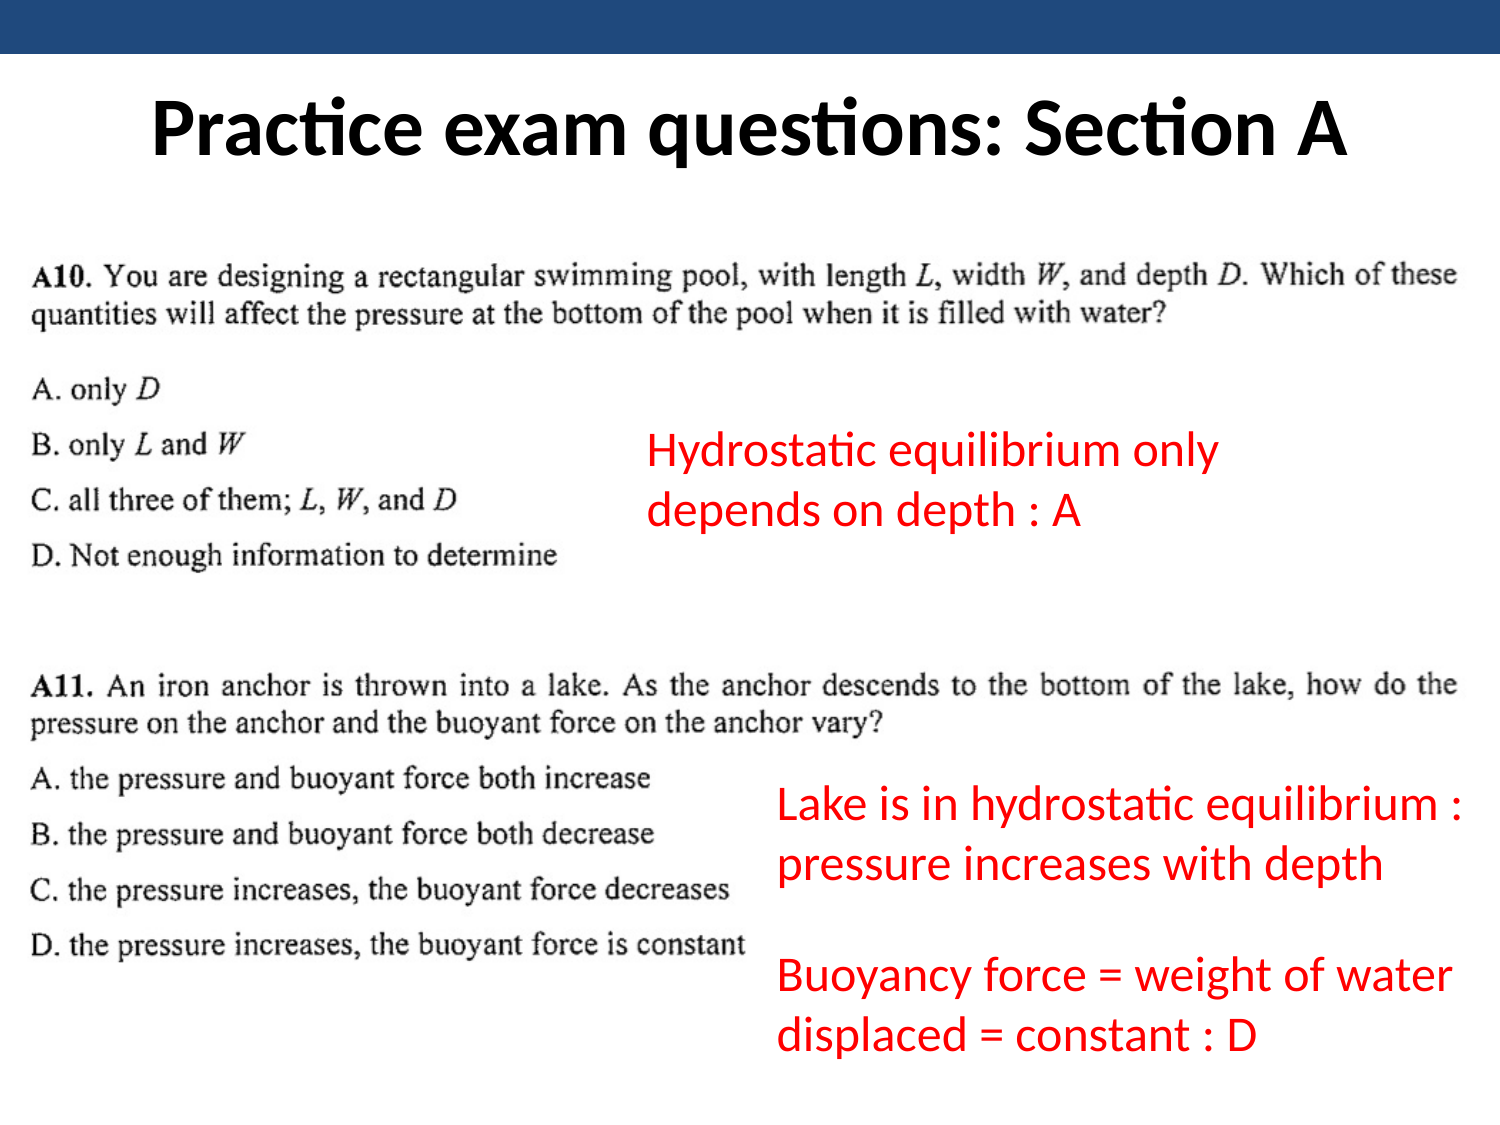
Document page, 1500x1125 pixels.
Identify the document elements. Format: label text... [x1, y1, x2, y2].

text_box Practice exam questions: Section A [112, 59, 1388, 185]
text_box [0, 0, 1500, 54]
picture [5, 255, 1489, 982]
text_box Buoyancy force = weight of water displaced = constant : D [761, 989, 1489, 1069]
